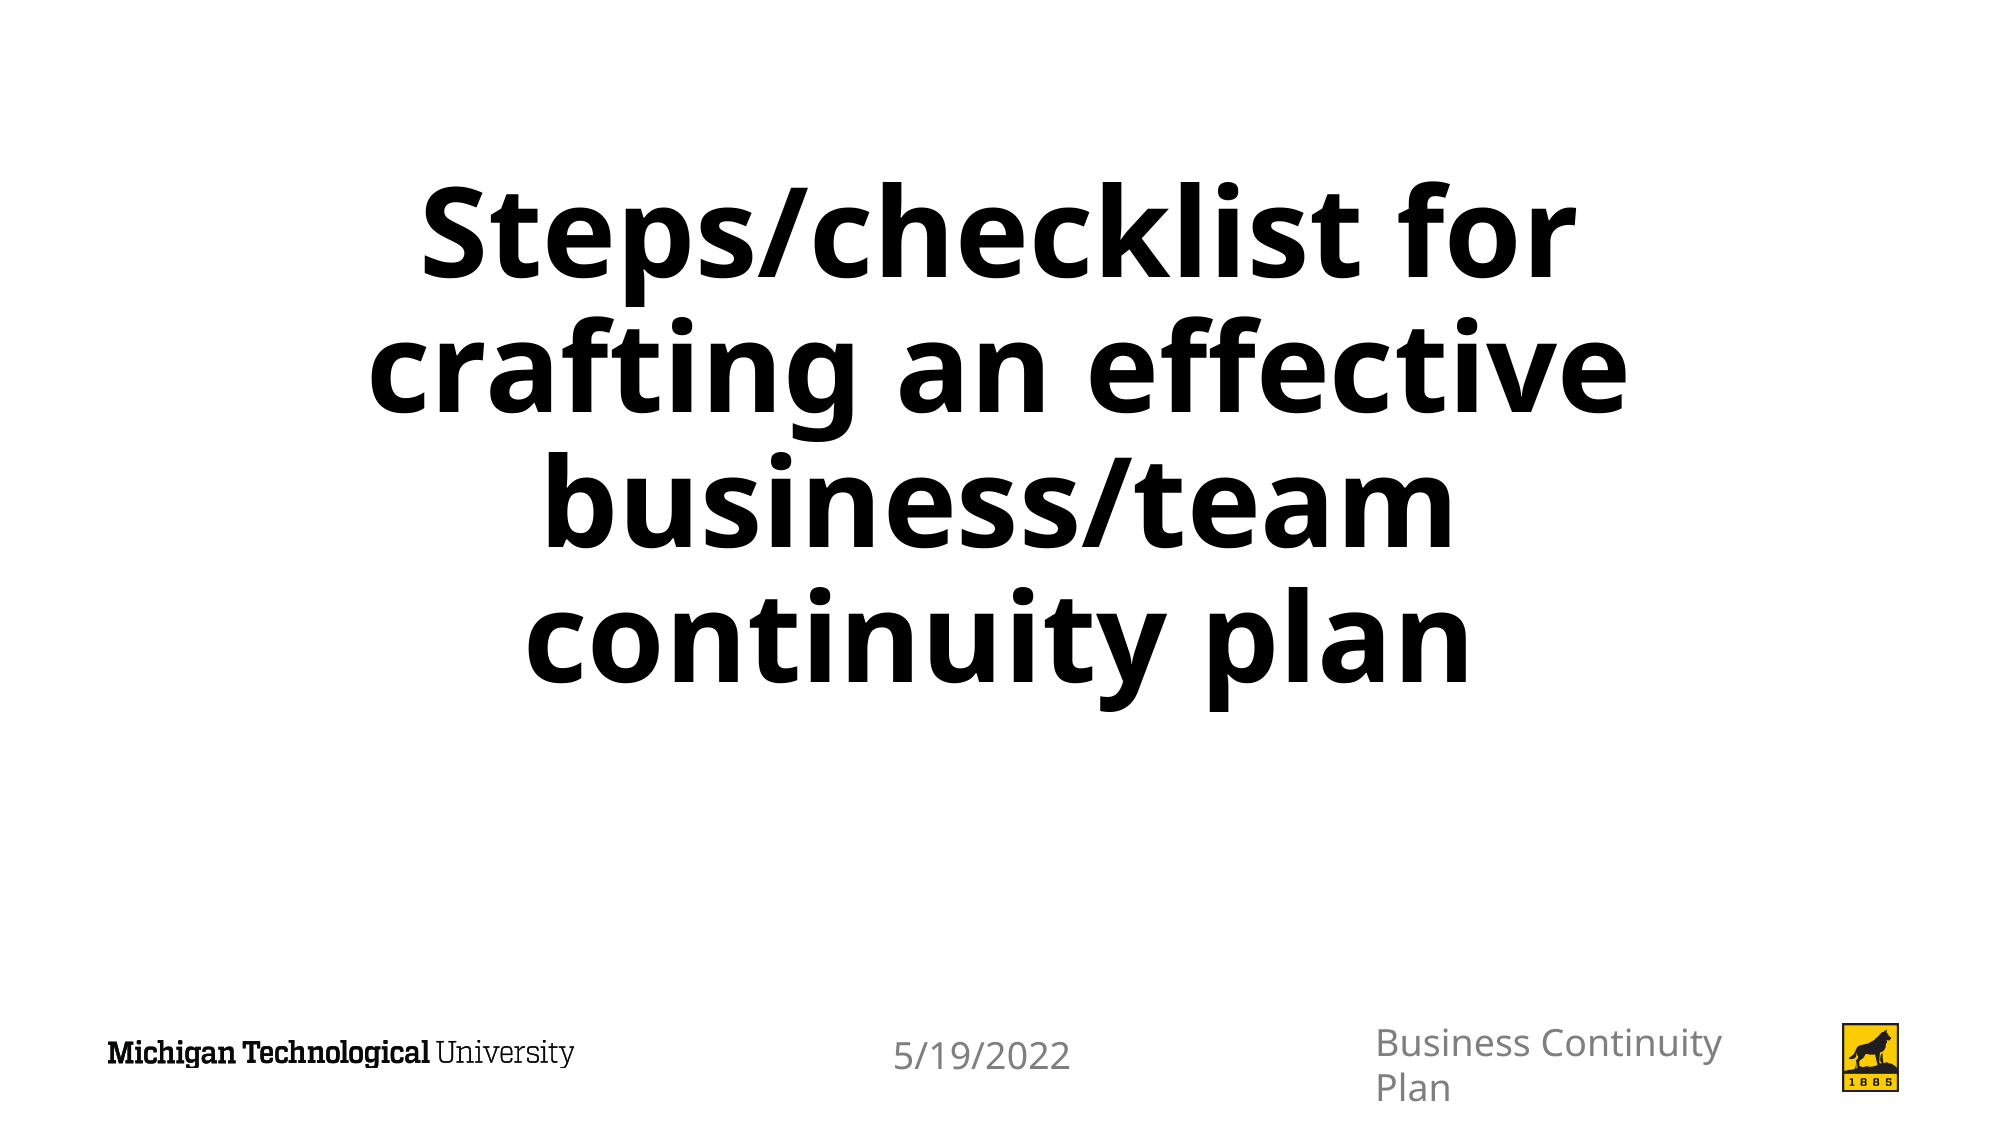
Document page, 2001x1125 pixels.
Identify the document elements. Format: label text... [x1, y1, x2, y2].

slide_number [757, 1024, 1208, 1085]
title Steps/checklist for crafting an effective business/team continuity plan [249, 270, 1750, 717]
slide_number Business Continuity Plan [1360, 1011, 1811, 1071]
picture [108, 1040, 574, 1068]
picture [1842, 1023, 1899, 1092]
